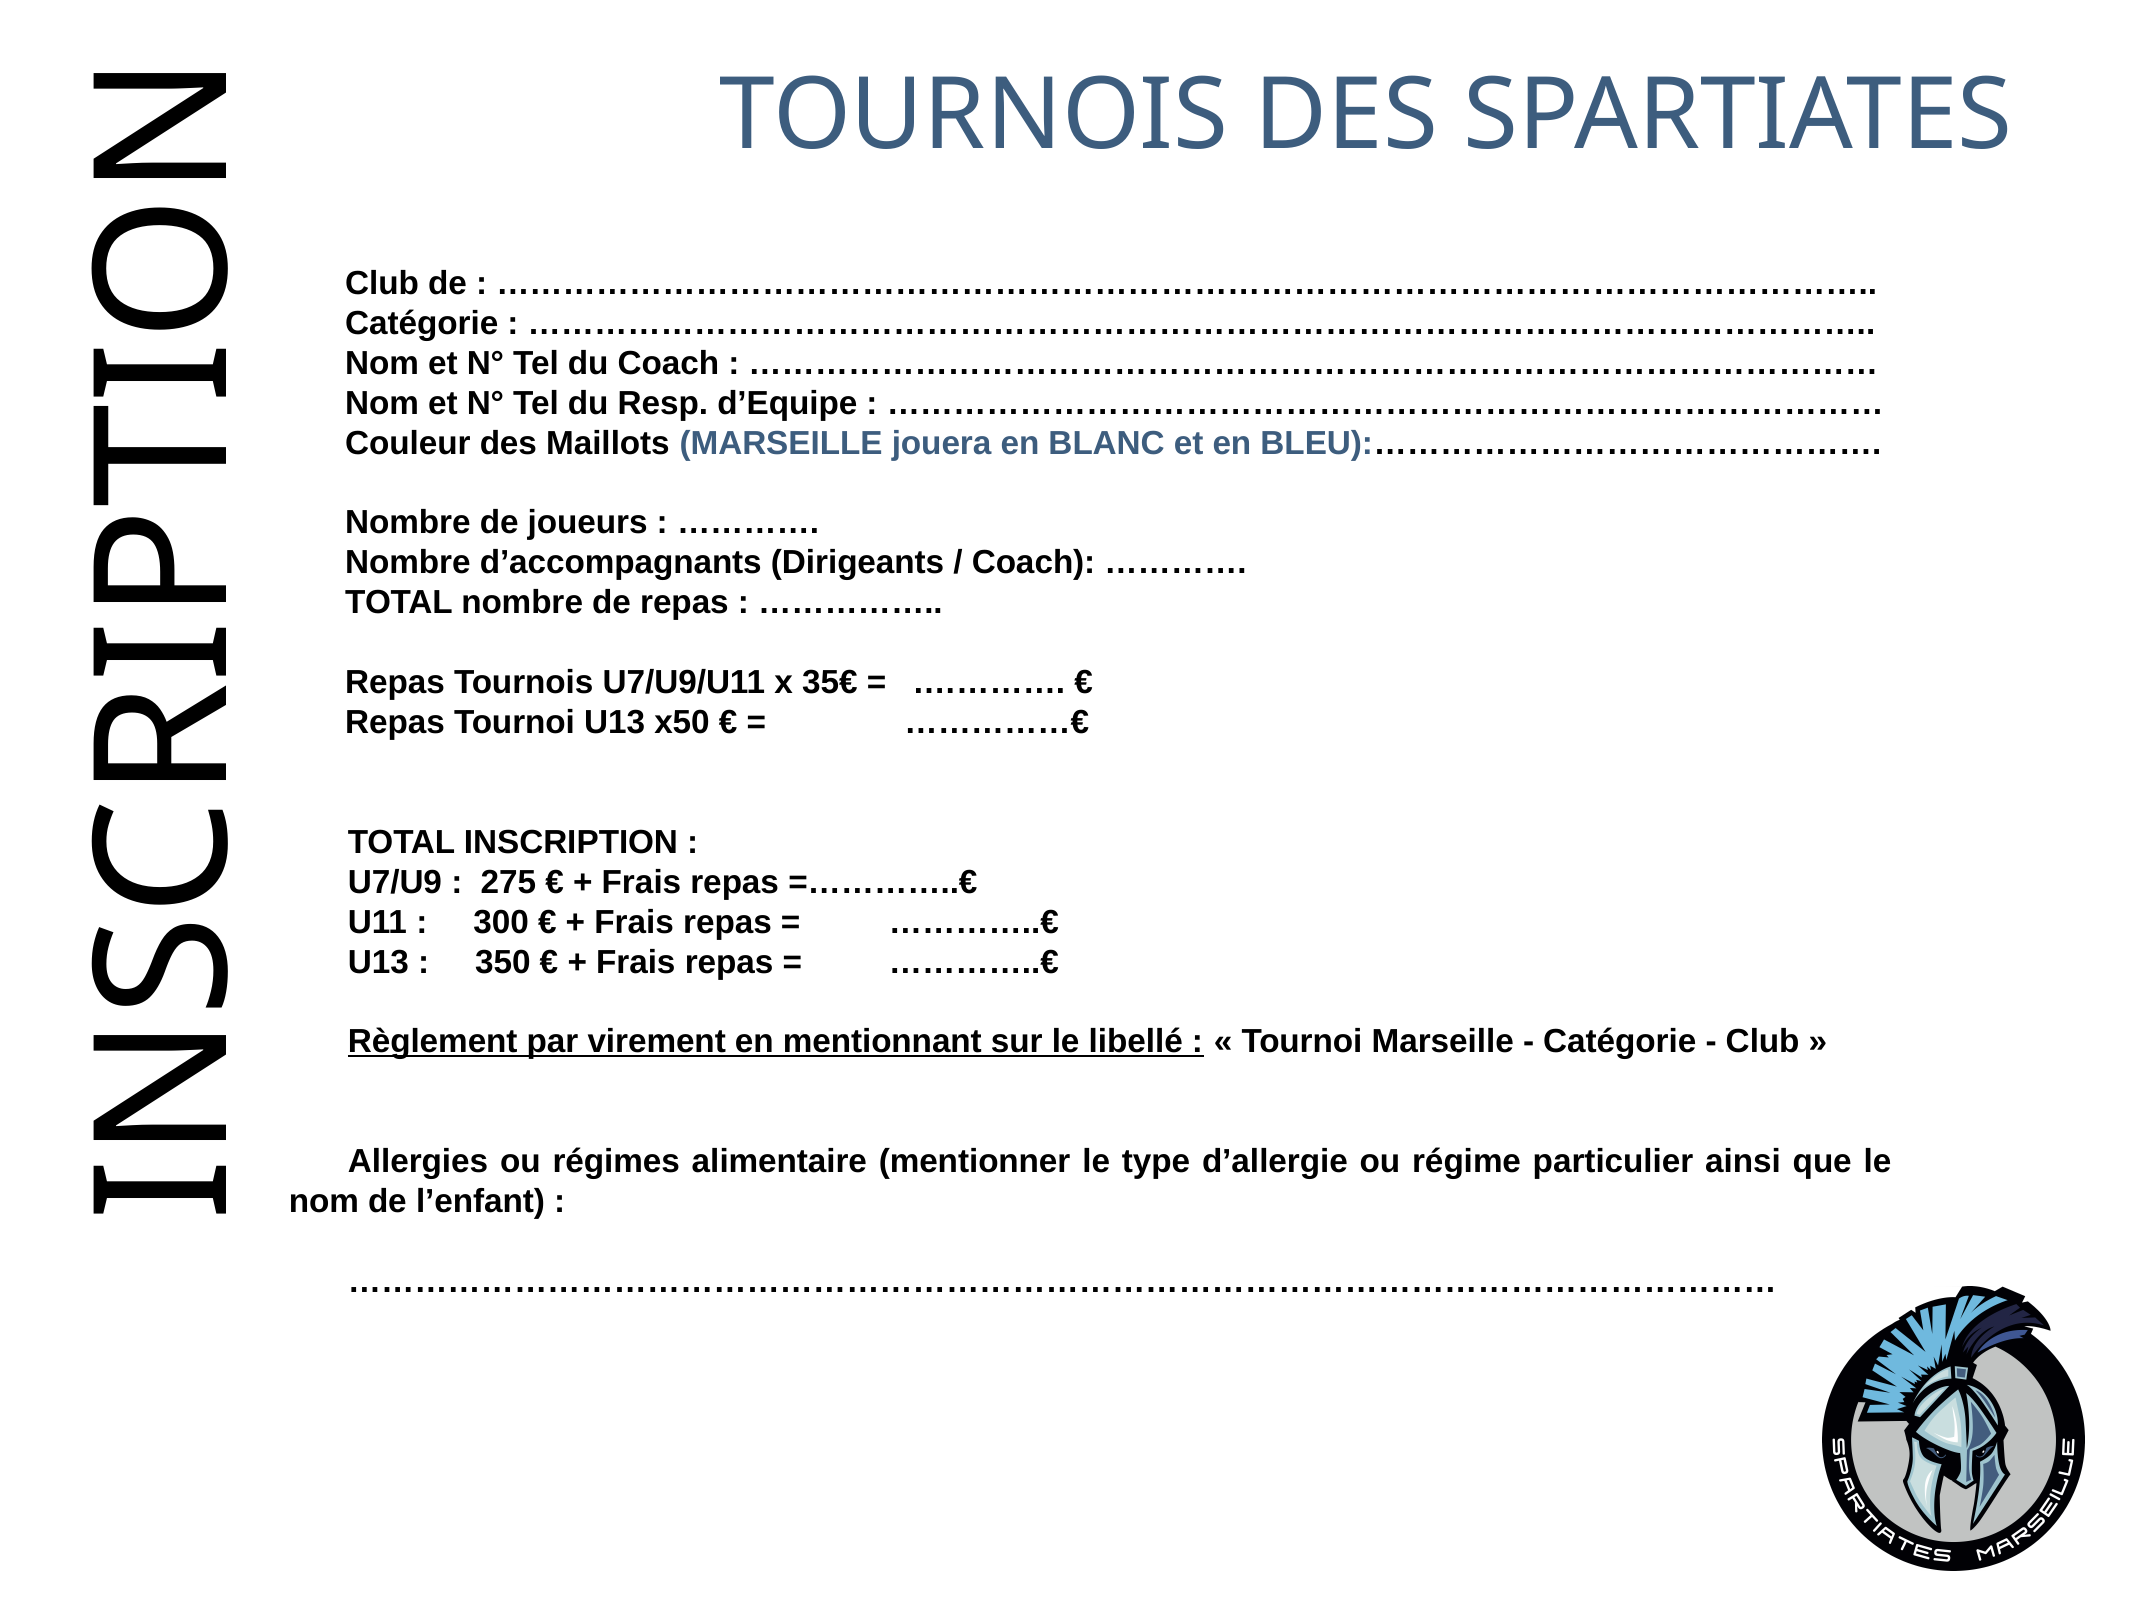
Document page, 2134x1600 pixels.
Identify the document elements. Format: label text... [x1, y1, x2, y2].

text_box INSCRIPTION [32, 47, 272, 1230]
text_box Club de : …………………………………………………………………………………………………………….. Catégorie : ………………………………………………………………………………………………………….. Nom et N° Tel du Coach : ………………………………………………………………………………………… Nom et N° Tel du Resp. d’Equipe : ……………………………………………………………………………… Couleur des Maillots (MARSEILLE jouera en BLANC et en BLEU):………………………………………. Nombre de joueurs : …………. Nombre d’accompagnants (Dirigeants / Coach): …………. TOTAL nombre de repas : …………….. Repas Tournois U7/U9/U11 x 35€ = .…………. € Repas Tournoi U13 x50 € = ……………€ TOTAL INSCRIPTION : U7/U9 : 275 € + Frais repas =…………..€ U11 : 300 € + Frais repas = …………..€ U13 : 350 € + Frais repas = …………..€ Règlement par virement en mentionnant sur le libellé : « Tournoi Marseille - Catégorie - Club » Allergies ou régimes alimentaire (mentionner le type d’allergie ou régime particulier ainsi que le nom de l’enfant) : ………………………………………………………………………………………………………………… [280, 252, 2011, 1348]
picture [1822, 1285, 2085, 1572]
text_box TOURNOIS DES SPARTIATES [711, 40, 2023, 177]
